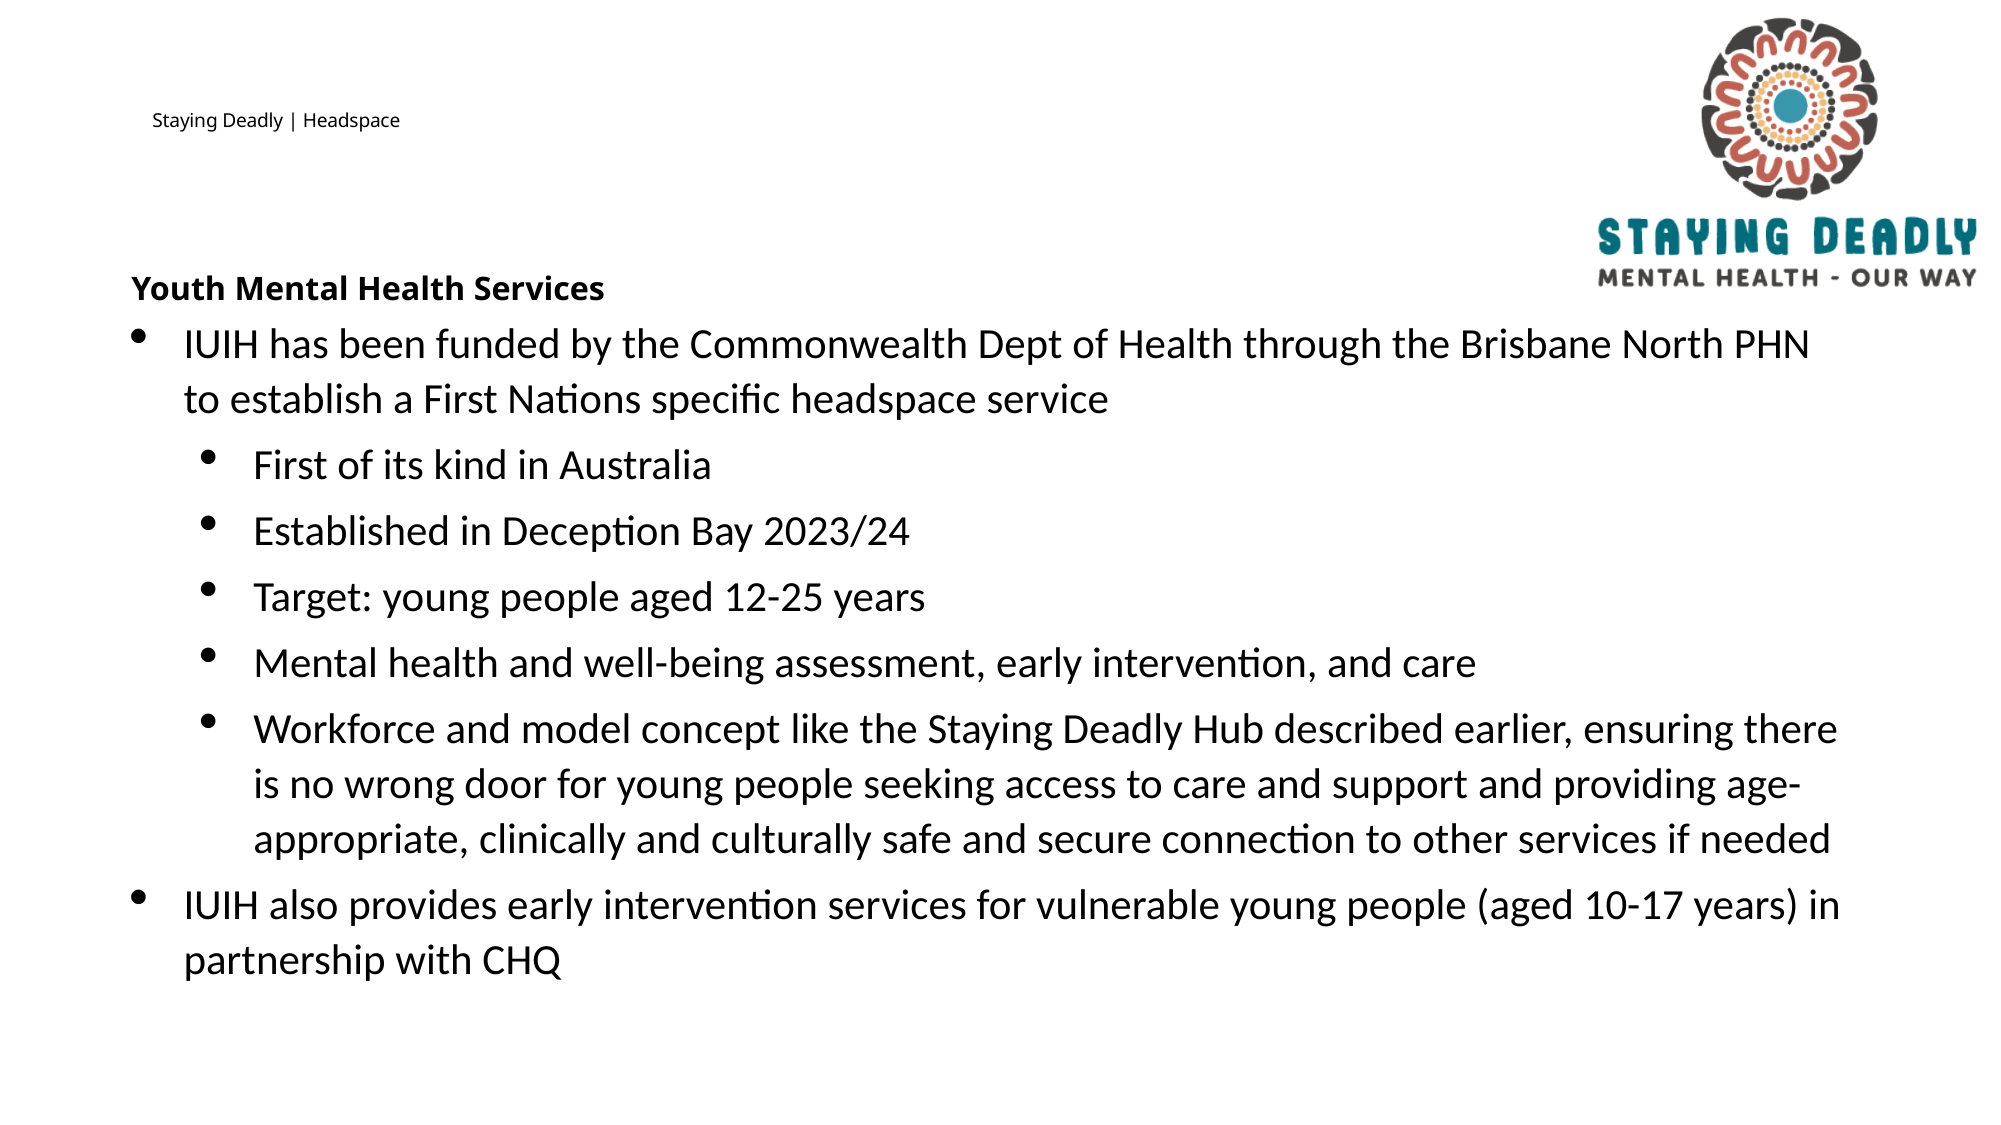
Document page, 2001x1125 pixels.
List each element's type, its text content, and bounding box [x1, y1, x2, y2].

list Youth Mental Health Services IUIH has been funded by the Commonwealth Dept of Health through the Brisbane North PHN to establish a First Nations specific headspace service First of its kind in Australia Established in Deception Bay 2023/24 Target: young people aged 12-25 years Mental health and well-being assessment, early intervention, and care Workforce and model concept like the Staying Deadly Hub described earlier, ensuring there is no wrong door for young people seeking access to care and support and providing age-appropriate, clinically and culturally safe and secure connection to other services if needed IUIH also provides early intervention services for vulnerable young people (aged 10-17 years) in partnership with CHQ [116, 258, 1863, 1012]
title Staying Deadly | Headspace [137, 59, 1593, 185]
picture [1593, 14, 1983, 291]
